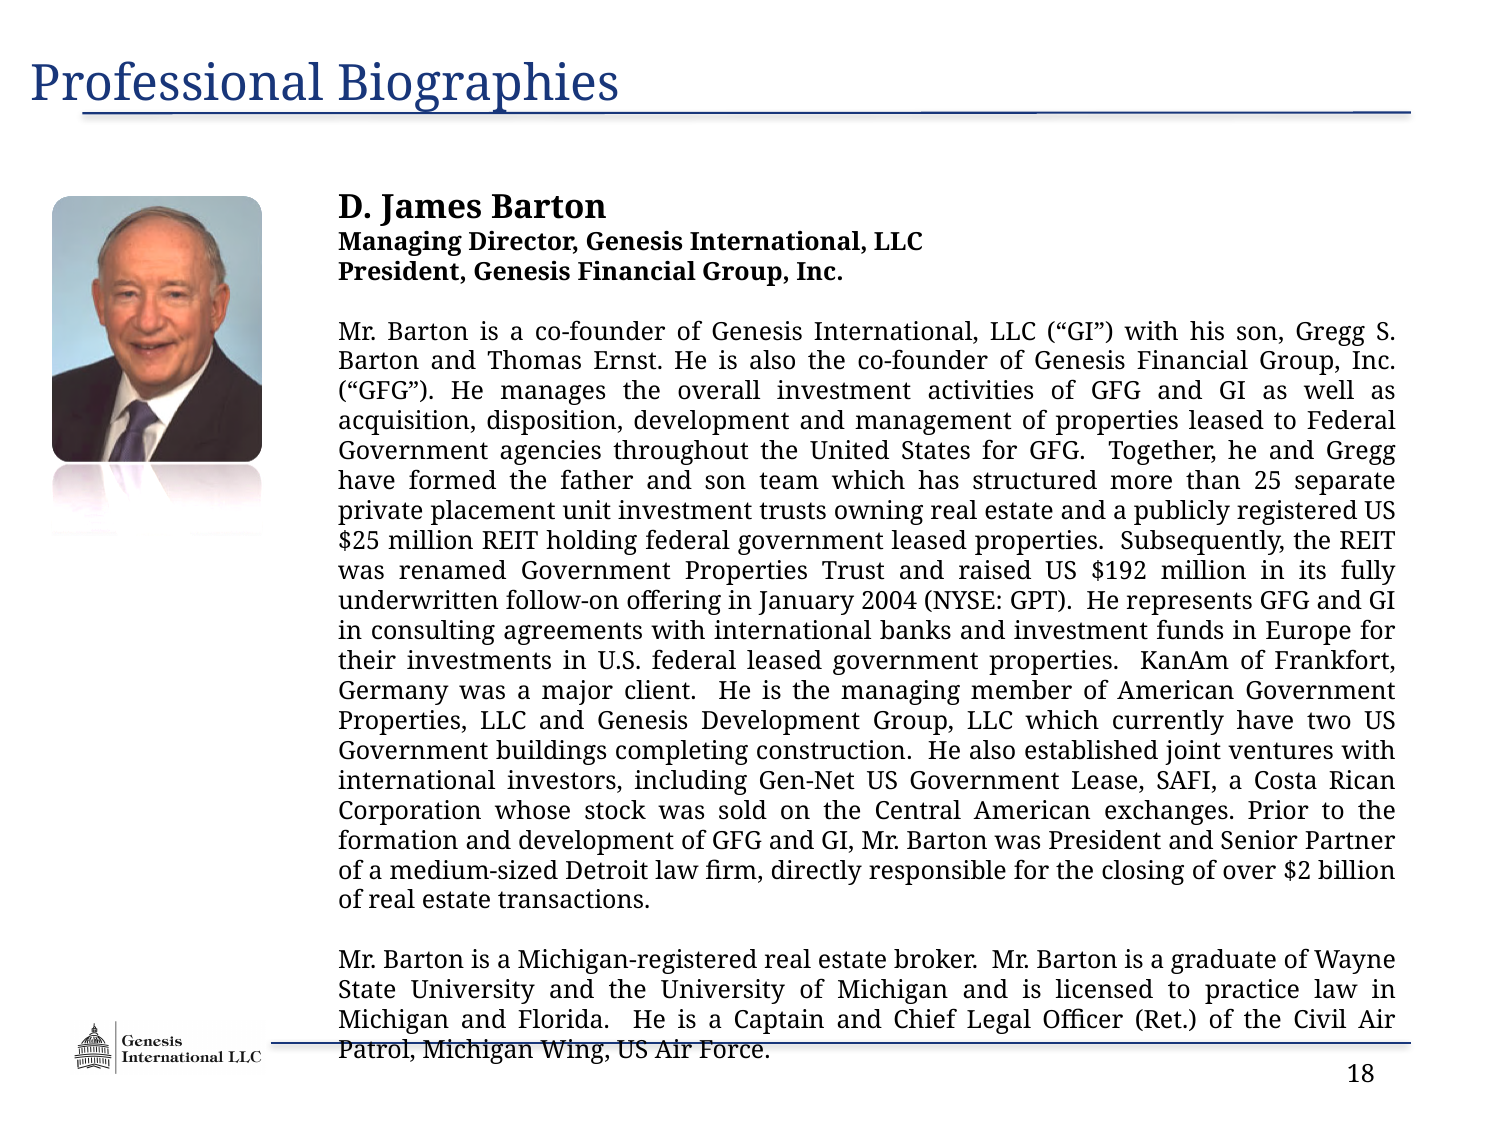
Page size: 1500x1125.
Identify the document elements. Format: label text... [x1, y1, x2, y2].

picture [49, 196, 265, 537]
picture [70, 1020, 266, 1075]
text_box D. James Barton Managing Director, Genesis International, LLC President, Genesis Financial Group, Inc. Mr. Barton is a co-founder of Genesis International, LLC (“GI”) with his son, Gregg S. Barton and Thomas Ernst. He is also the co-founder of Genesis Financial Group, Inc. (“GFG”). He manages the overall investment activities of GFG and GI as well as acquisition, disposition, development and management of properties leased to Federal Government agencies throughout the United States for GFG. Together, he and Gregg have formed the father and son team which has structured more than 25 separate private placement unit investment trusts owning real estate and a publicly registered US $25 million REIT holding federal government leased properties. Subsequently, the REIT was renamed Government Properties Trust and raised US $192 million in its fully underwritten follow-on offering in January 2004 (NYSE: GPT). He represents GFG and GI in consulting agreements with international banks and investment funds in Europe for their investments in U.S. federal leased government properties. KanAm of Frankfort, Germany was a major client. He is the managing member of American Government Properties, LLC and Genesis Development Group, LLC which currently have two US Government buildings completing construction. He also established joint ventures with international investors, including Gen-Net US Government Lease, SAFI, a Costa Rican Corporation whose stock was sold on the Central American exchanges. Prior to the formation and development of GFG and GI, Mr. Barton was President and Senior Partner of a medium-sized Detroit law firm, directly responsible for the closing of over $2 billion of real estate transactions. Mr. Barton is a Michigan-registered real estate broker. Mr. Barton is a graduate of Wayne State University and the University of Michigan and is licensed to practice law in Michigan and Florida. He is a Captain and Chief Legal Officer (Ret.) of the Civil Air Patrol, Michigan Wing, US Air Force. [323, 178, 1413, 963]
text_box Professional Biographies [16, 42, 636, 118]
